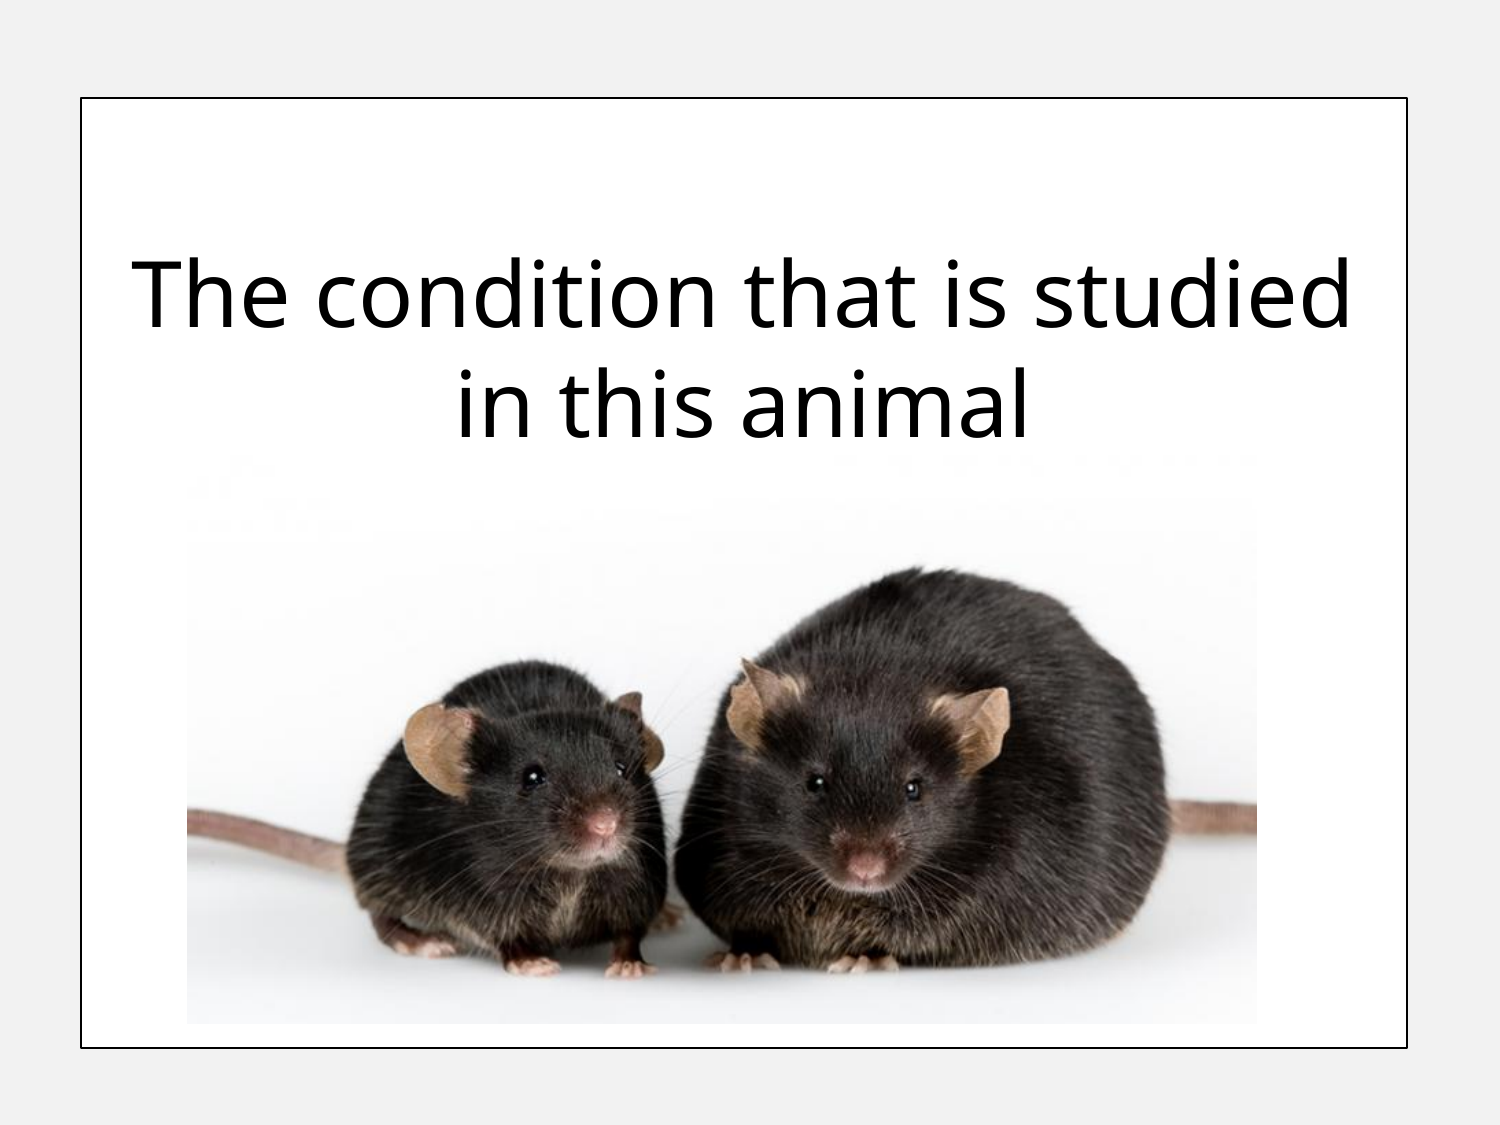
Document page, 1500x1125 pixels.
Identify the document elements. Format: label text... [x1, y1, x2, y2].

picture [187, 455, 1257, 1024]
list The condition that is studied in this animal [80, 97, 1408, 1049]
